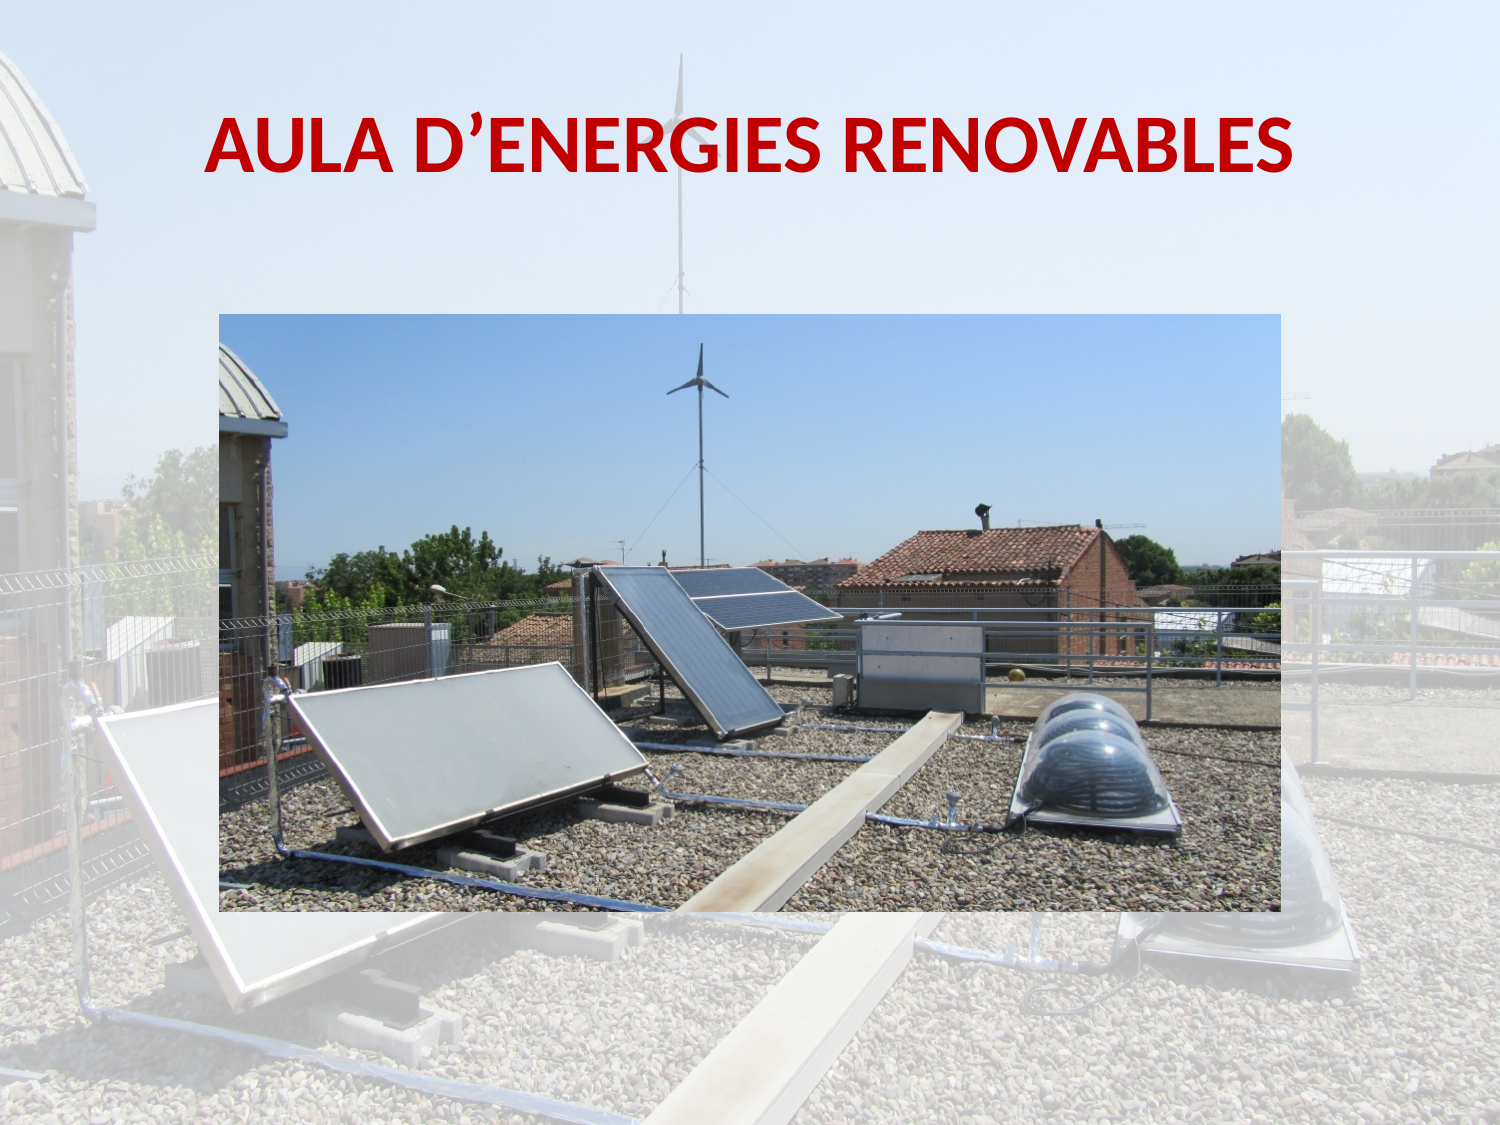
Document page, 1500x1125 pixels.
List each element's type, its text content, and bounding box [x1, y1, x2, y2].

title AULA D’ENERGIES RENOVABLES [75, 45, 1425, 233]
picture [218, 314, 1281, 913]
